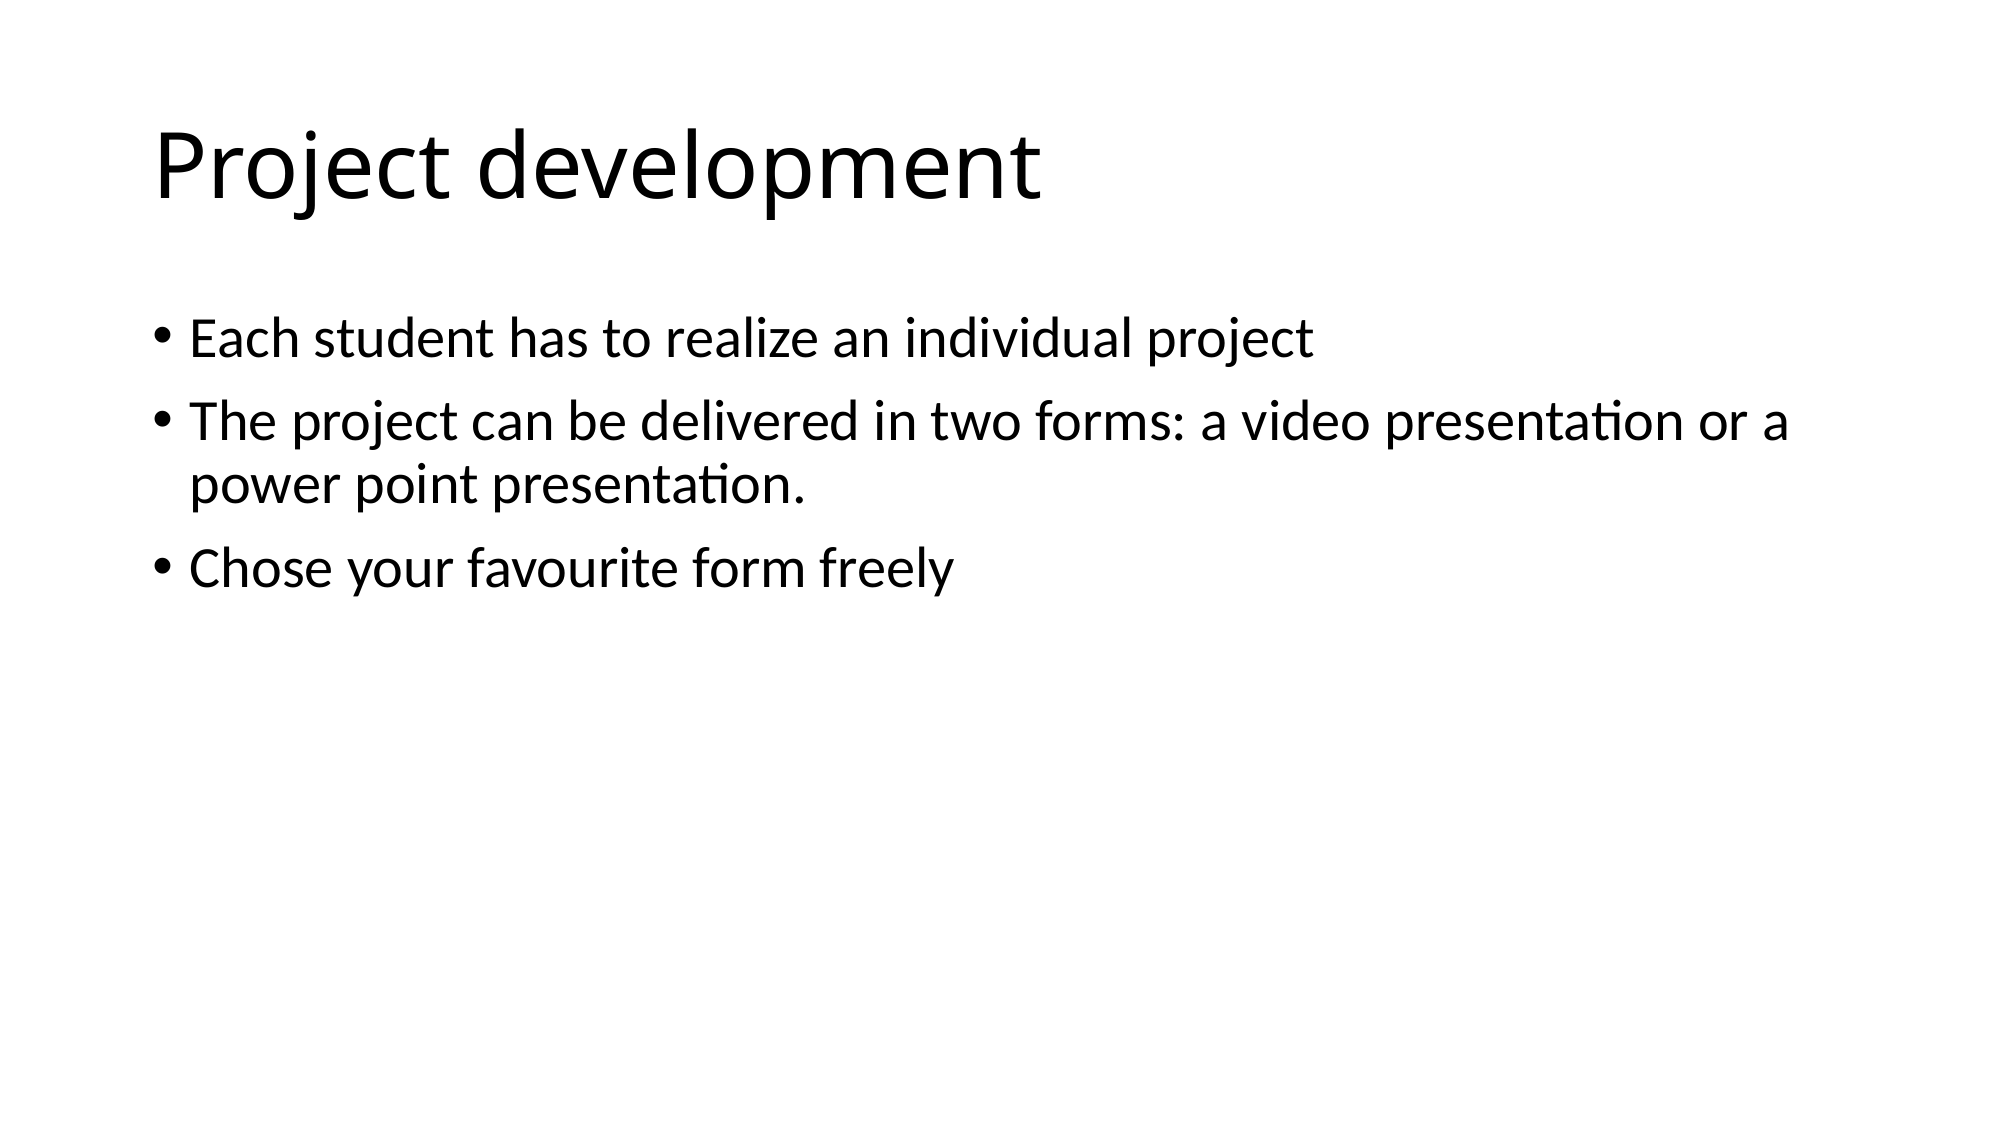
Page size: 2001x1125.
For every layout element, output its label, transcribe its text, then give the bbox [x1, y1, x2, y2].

list Each student has to realize an individual project The project can be delivered in two forms: a video presentation or a power point presentation. Chose your favourite form freely [137, 299, 1863, 1014]
title Project development [137, 59, 1863, 278]
